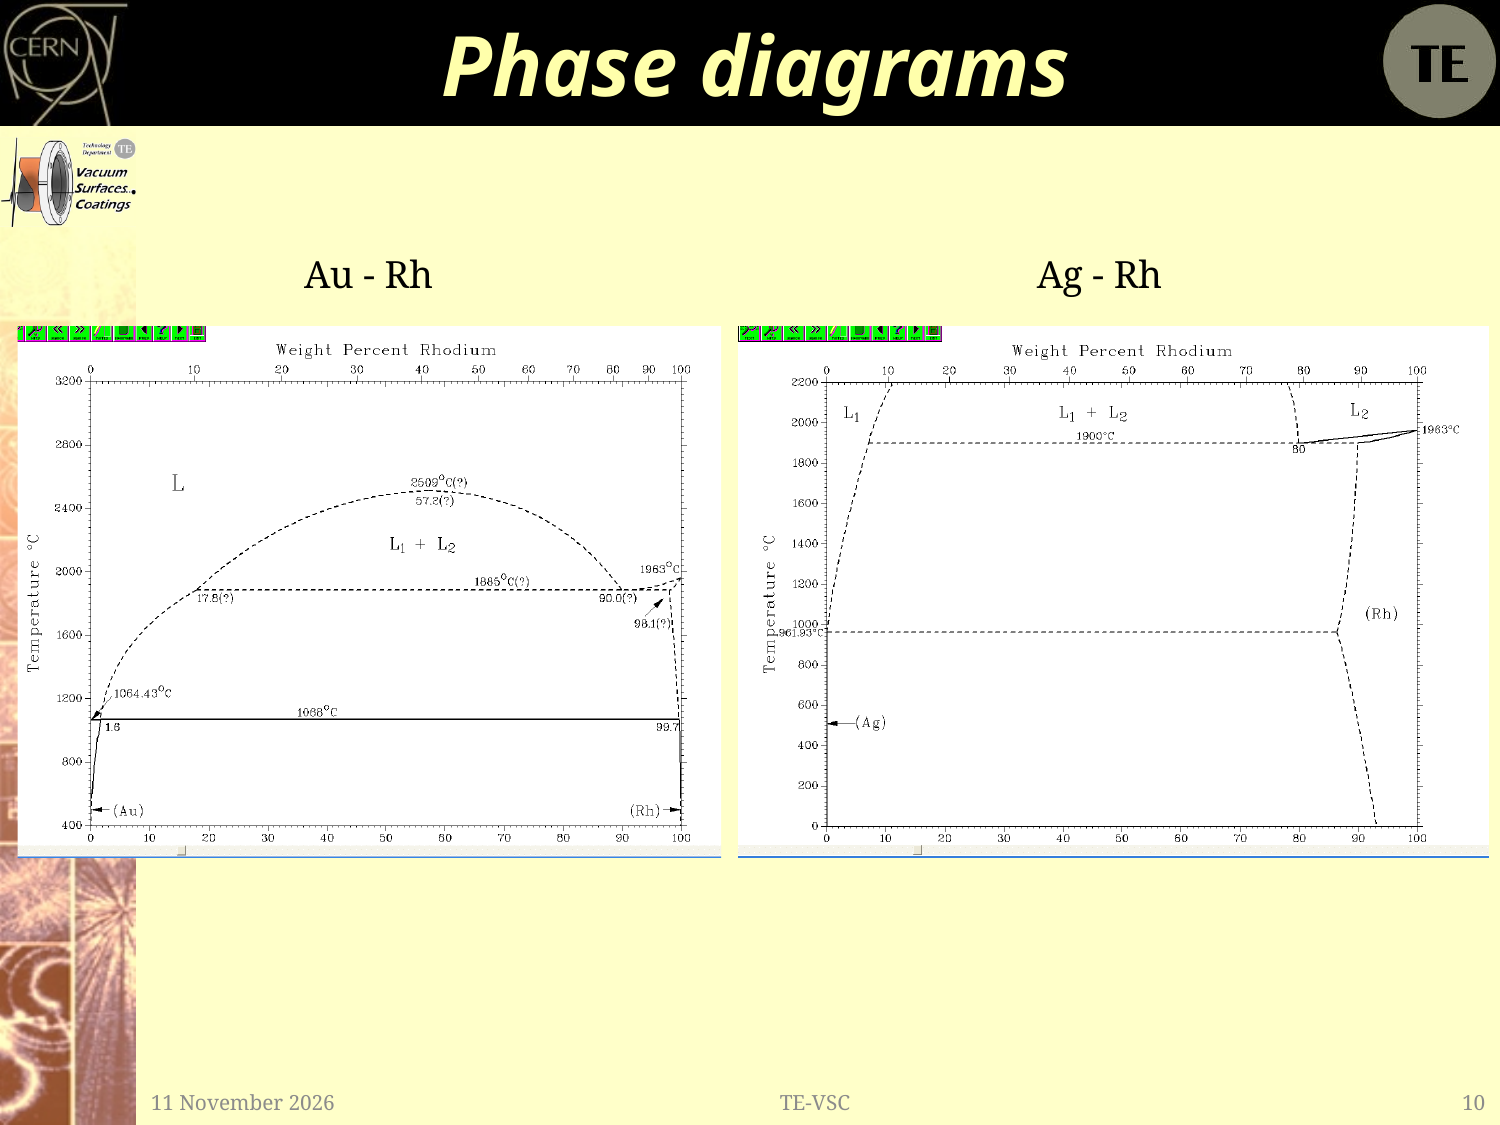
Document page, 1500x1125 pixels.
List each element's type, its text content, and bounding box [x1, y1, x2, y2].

slide_number 10 [1185, 1082, 1500, 1125]
picture [0, 0, 1500, 1125]
text_box Ag - Rh [1022, 243, 1178, 304]
text_box Au - Rh [289, 243, 448, 304]
title Phase diagrams [135, 5, 1376, 122]
picture [737, 325, 1490, 858]
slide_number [135, 1082, 455, 1125]
footer TE-VSC [478, 1082, 1152, 1125]
